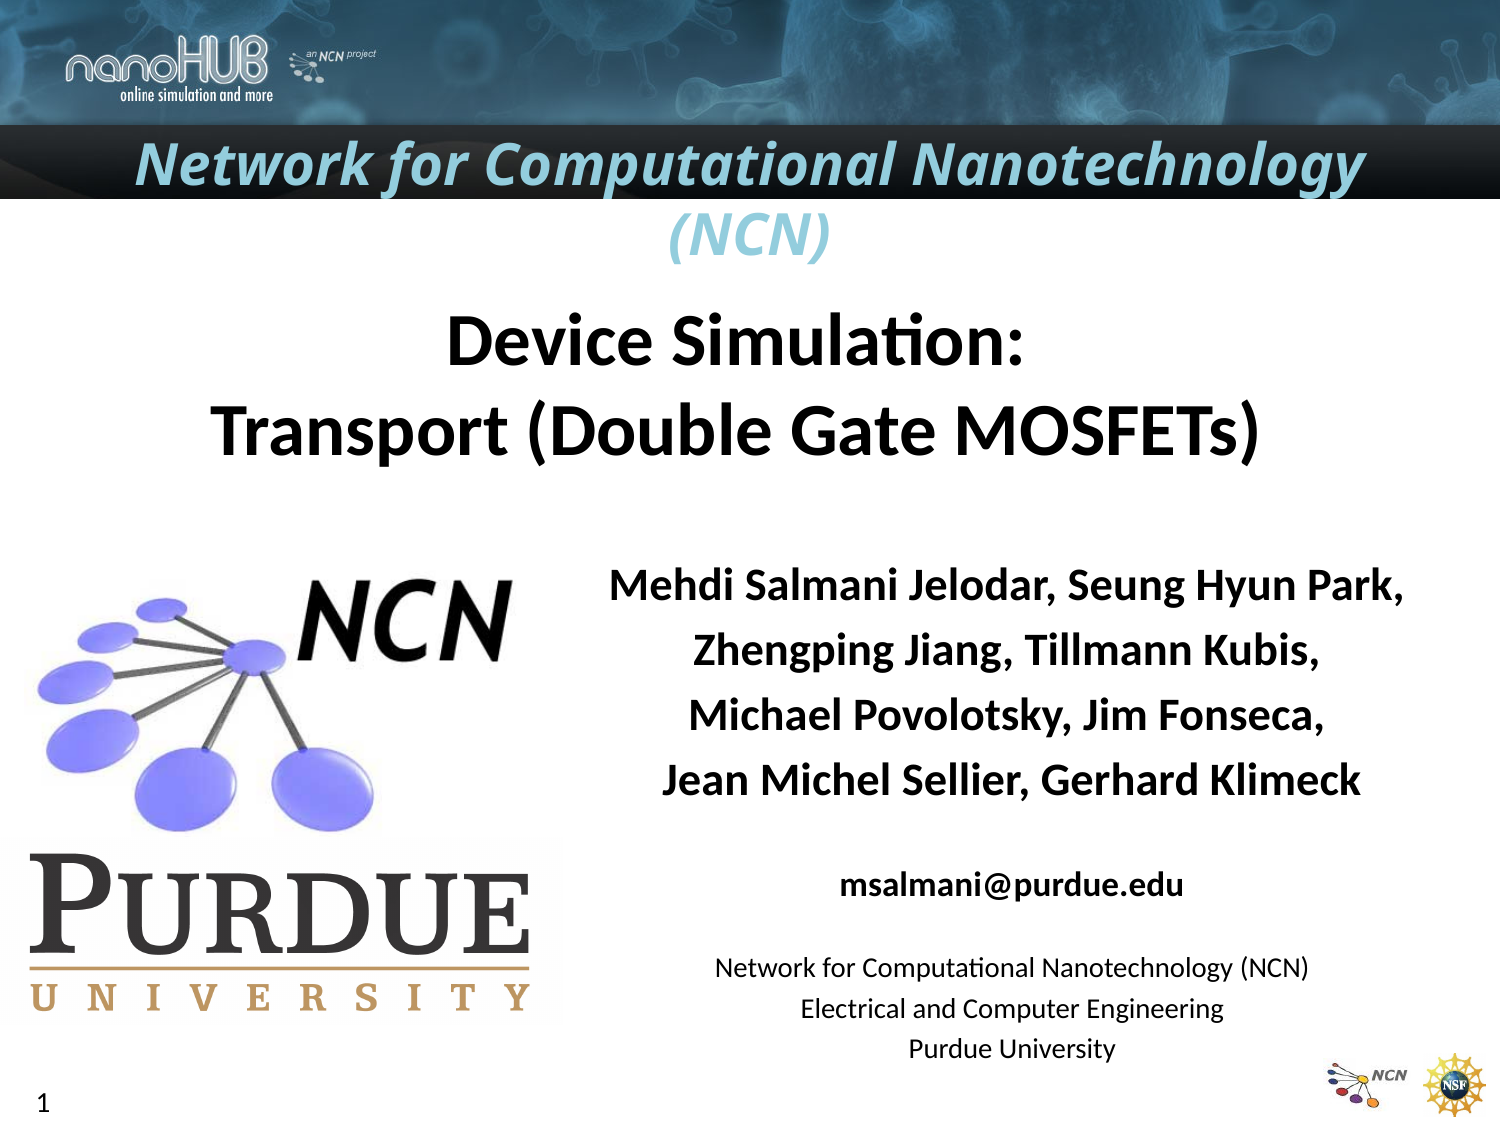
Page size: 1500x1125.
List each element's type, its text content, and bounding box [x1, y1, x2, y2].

picture [0, 0, 1500, 199]
text_box 1 [0, 1075, 86, 1125]
text_box Network for Computational Nanotechnology (NCN) [39, 119, 1461, 345]
picture [1323, 1076, 1412, 1112]
subtitle Mehdi Salmani Jelodar, Seung Hyun Park, Zhengping Jiang, Tillmann Kubis, Michael Povolotsky, Jim Fonseca, Jean Michel Sellier, Gerhard Klimeck msalmani@purdue.edu Network for Computational Nanotechnology (NCN) Electrical and Computer Engineering Purdue University [524, 546, 1500, 1076]
picture [0, 562, 563, 1025]
title Device Simulation: Transport (Double Gate MOSFETs) [42, 345, 1431, 501]
picture [1423, 1076, 1486, 1117]
